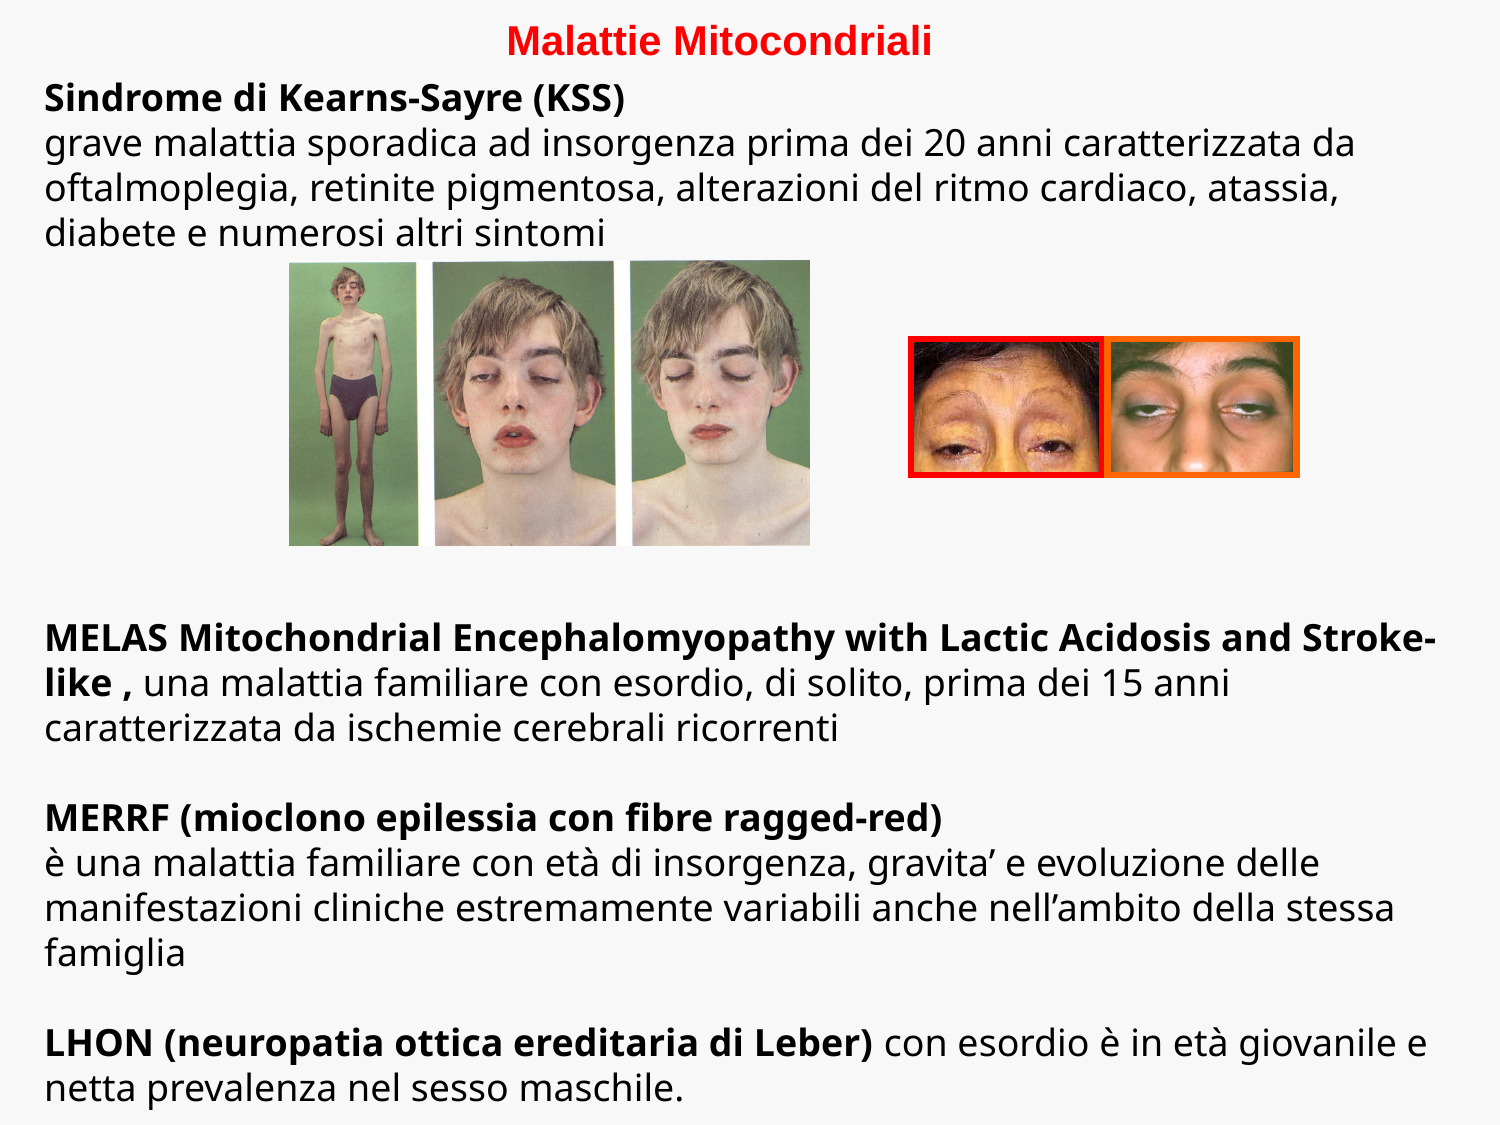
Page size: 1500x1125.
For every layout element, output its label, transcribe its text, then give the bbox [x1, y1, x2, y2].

picture [1110, 341, 1294, 473]
picture [289, 260, 810, 547]
text_box Malattie Mitocondriali [491, 6, 948, 72]
text_box Sindrome di Kearns-Sayre (KSS) grave malattia sporadica ad insorgenza prima dei 20 anni caratterizzata da oftalmoplegia, retinite pigmentosa, alterazioni del ritmo cardiaco, atassia, diabete e numerosi altri sintomi MELAS Mitochondrial Encephalomyopathy with Lactic Acidosis and Stroke-like , una malattia familiare con esordio, di solito, prima dei 15 anni caratterizzata da ischemie cerebrali ricorrenti MERRF (mioclono epilessia con fibre ragged-red) è una malattia familiare con età di insorgenza, gravita’ e evoluzione delle manifestazioni cliniche estremamente variabili anche nell’ambito della stessa famiglia LHON (neuropatia ottica ereditaria di Leber) con esordio è in età giovanile e netta prevalenza nel sesso maschile. [29, 66, 1471, 1117]
picture [913, 341, 1099, 473]
